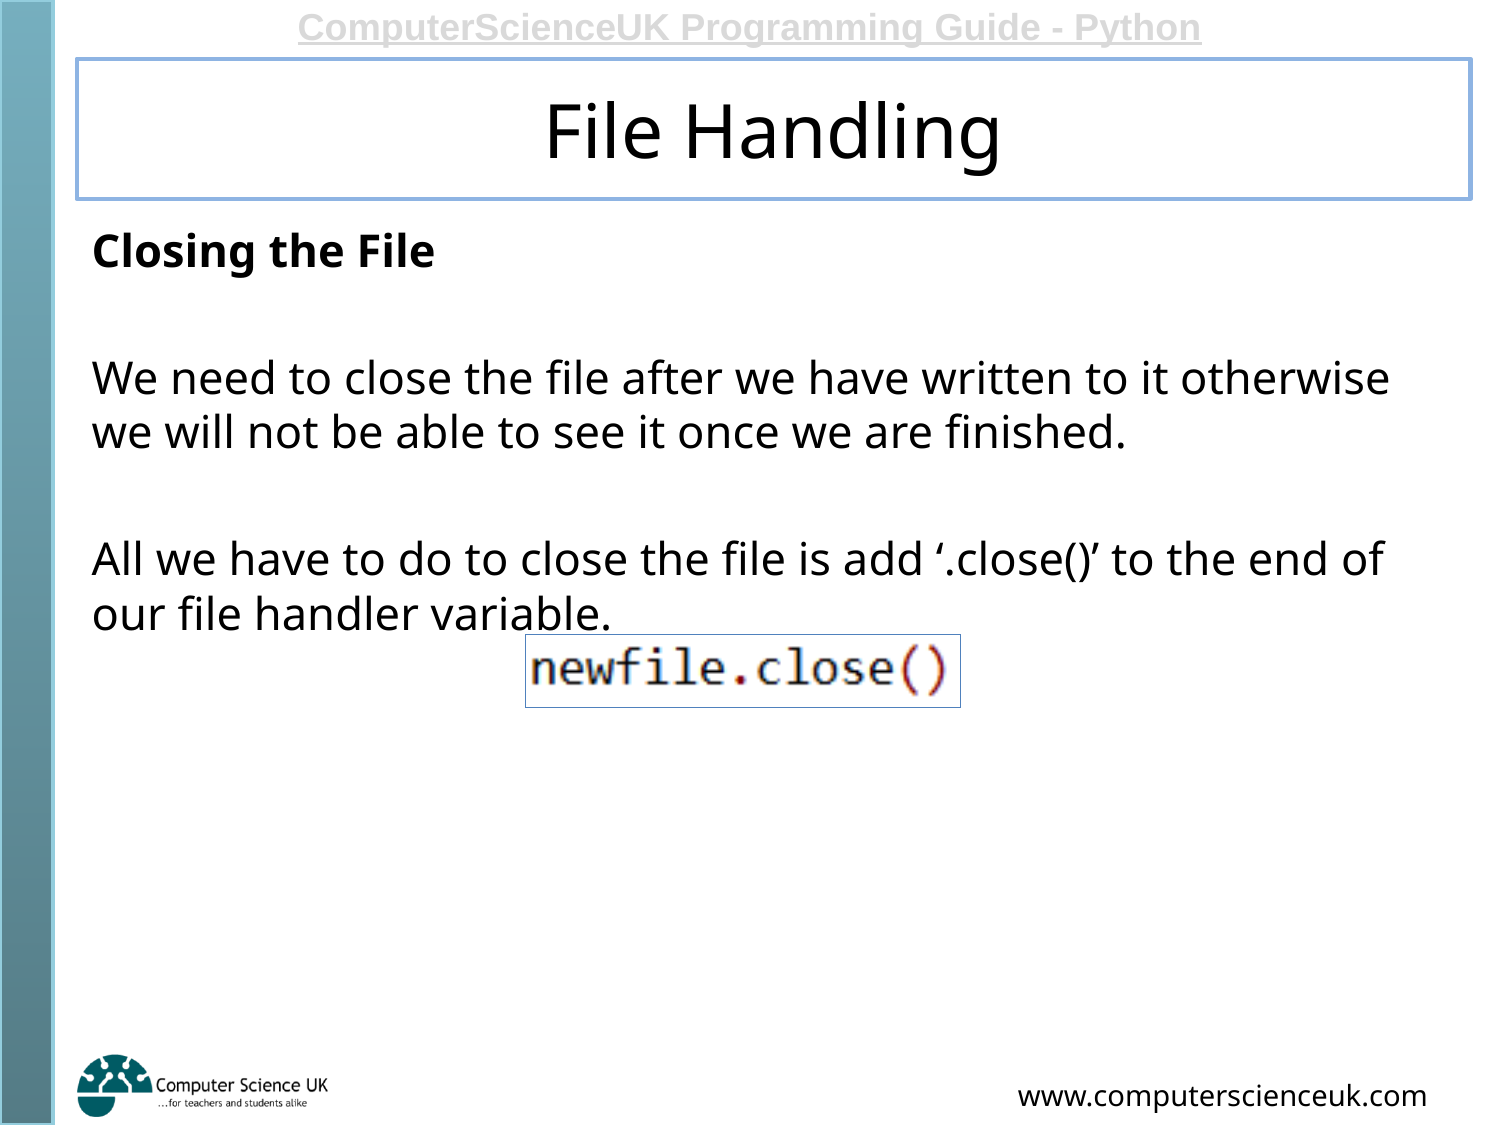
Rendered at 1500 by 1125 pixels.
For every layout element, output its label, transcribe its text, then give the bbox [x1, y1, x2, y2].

list Closing the File We need to close the file after we have written to it otherwise we will not be able to see it once we are finished. All we have to do to close the file is add ‘.close()’ to the end of our file handler variable. [75, 213, 1473, 657]
picture [77, 1054, 328, 1117]
picture [525, 634, 961, 708]
title File Handling [75, 57, 1473, 201]
